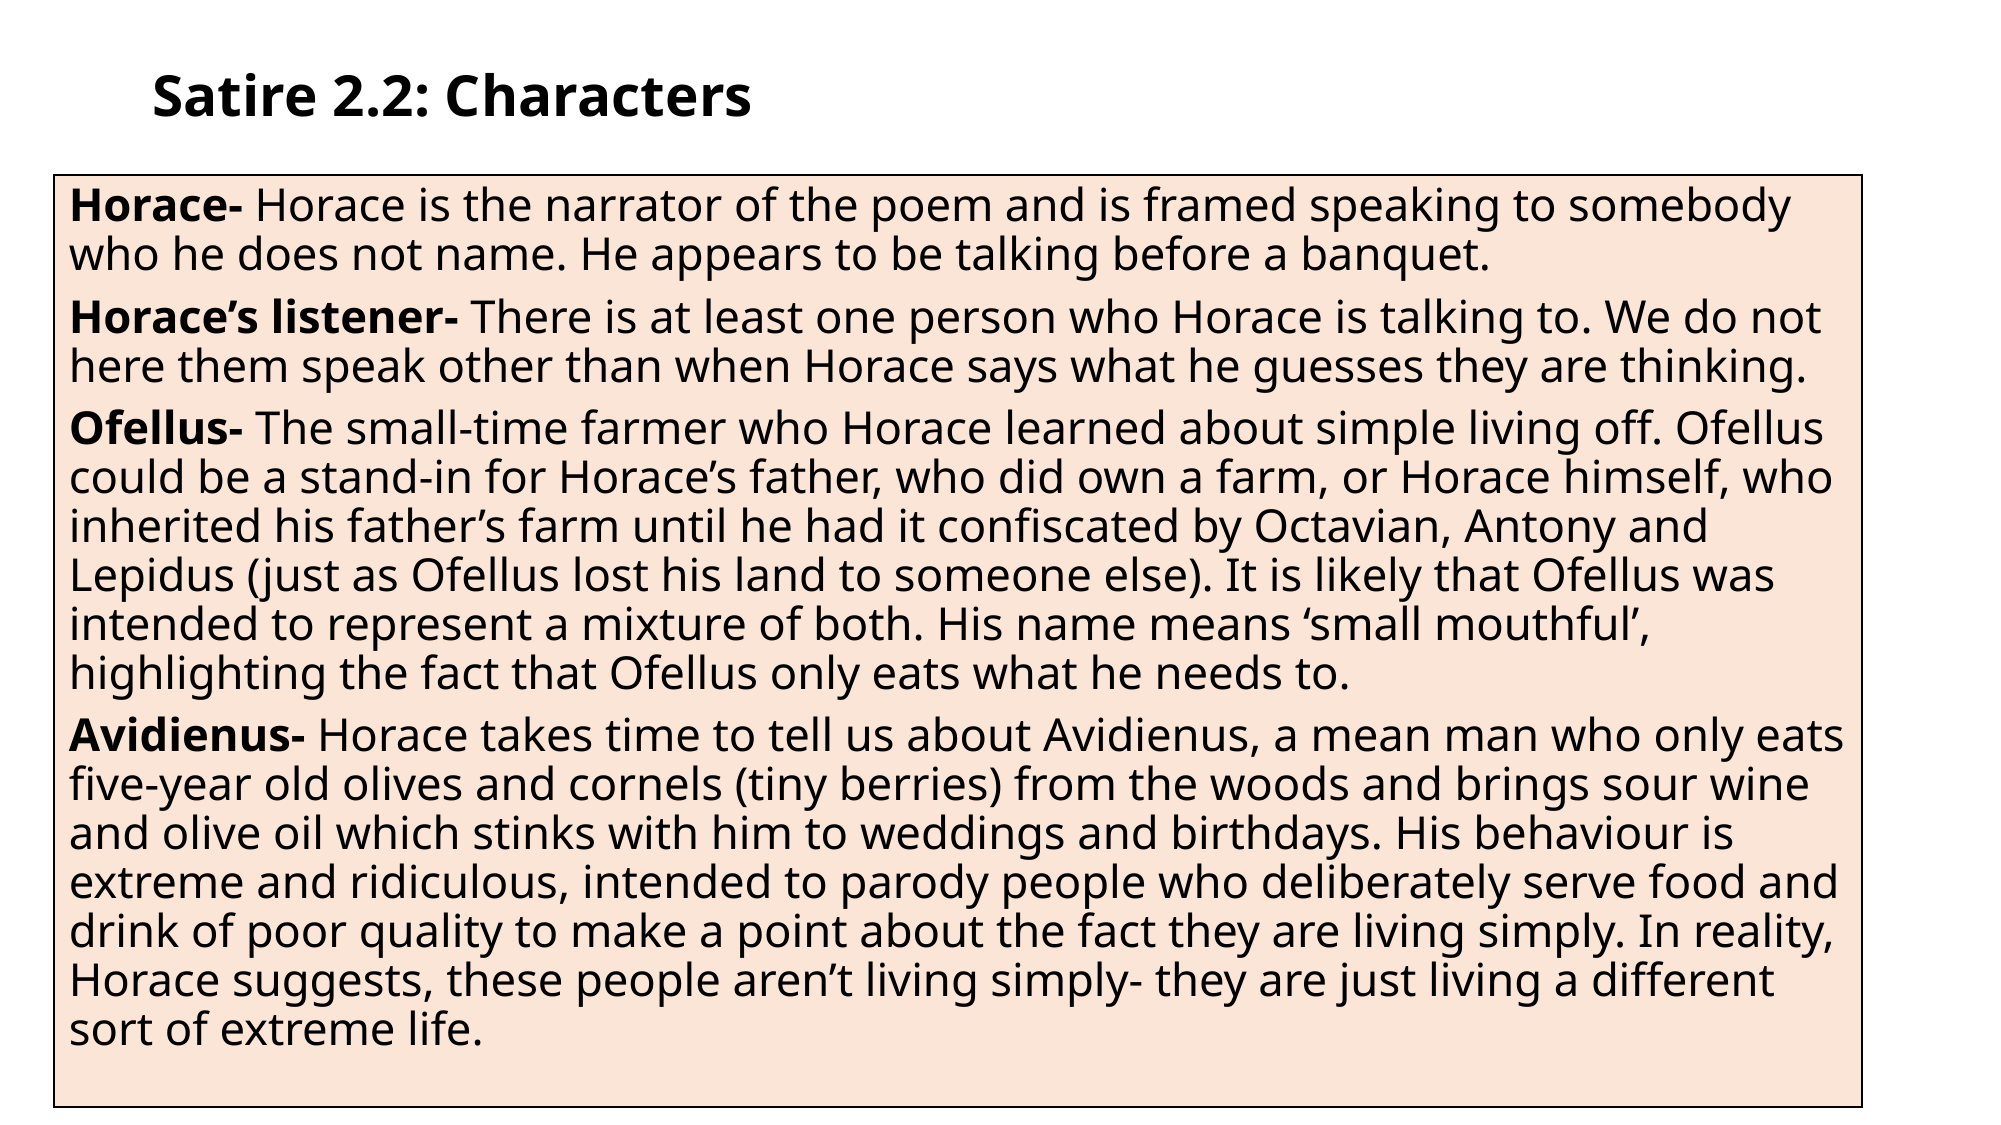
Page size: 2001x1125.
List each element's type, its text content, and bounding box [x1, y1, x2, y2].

title Satire 2.2: Characters [137, 59, 1863, 137]
list Horace- Horace is the narrator of the poem and is framed speaking to somebody who he does not name. He appears to be talking before a banquet. Horace’s listener- There is at least one person who Horace is talking to. We do not here them speak other than when Horace says what he guesses they are thinking. Ofellus- The small-time farmer who Horace learned about simple living off. Ofellus could be a stand-in for Horace’s father, who did own a farm, or Horace himself, who inherited his father’s farm until he had it confiscated by Octavian, Antony and Lepidus (just as Ofellus lost his land to someone else). It is likely that Ofellus was intended to represent a mixture of both. His name means ‘small mouthful’, highlighting the fact that Ofellus only eats what he needs to. Avidienus- Horace takes time to tell us about Avidienus, a mean man who only eats five-year old olives and cornels (tiny berries) from the woods and brings sour wine and olive oil which stinks with him to weddings and birthdays. His behaviour is extreme and ridiculous, intended to parody people who deliberately serve food and drink of poor quality to make a point about the fact they are living simply. In reality, Horace suggests, these people aren’t living simply- they are just living a different sort of extreme life. [53, 174, 1863, 1108]
